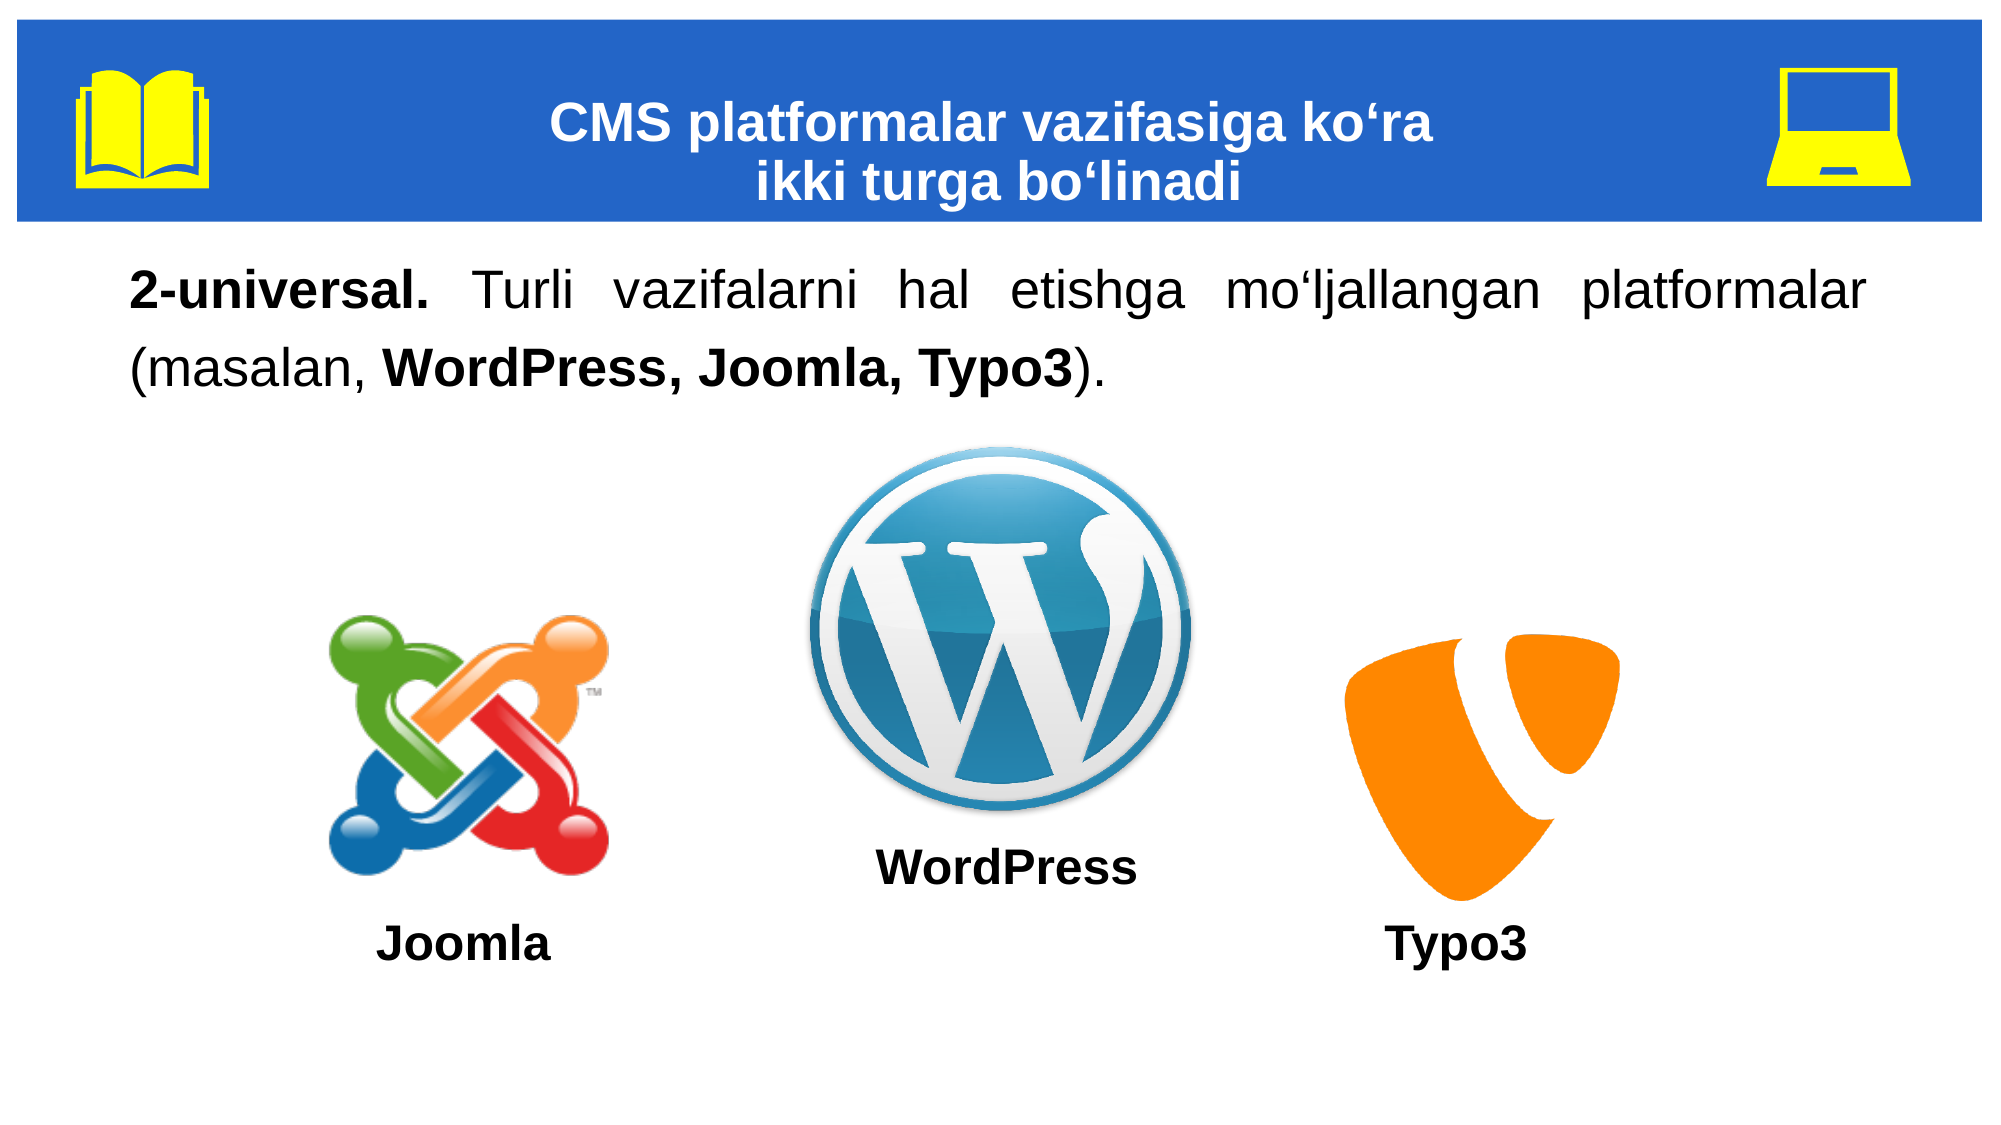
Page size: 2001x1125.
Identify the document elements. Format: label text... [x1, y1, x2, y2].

text_box [1765, 66, 1912, 187]
text_box Typo3 [1369, 916, 1543, 978]
text_box 2-universal. Turli vazifalarni hal etishga mo‘ljallangan platformalar (masalan, WordPress, Joomla, Typo3). [114, 233, 1885, 405]
picture [1324, 619, 1640, 916]
text_box Joomla [361, 940, 566, 978]
picture [258, 550, 676, 940]
text_box CMS platformalar vazifasiga ko‘ra ikki turga bo‘linadi [17, 19, 1982, 222]
text_box WordPress [860, 826, 1154, 902]
text_box [74, 69, 210, 190]
picture [796, 434, 1204, 823]
